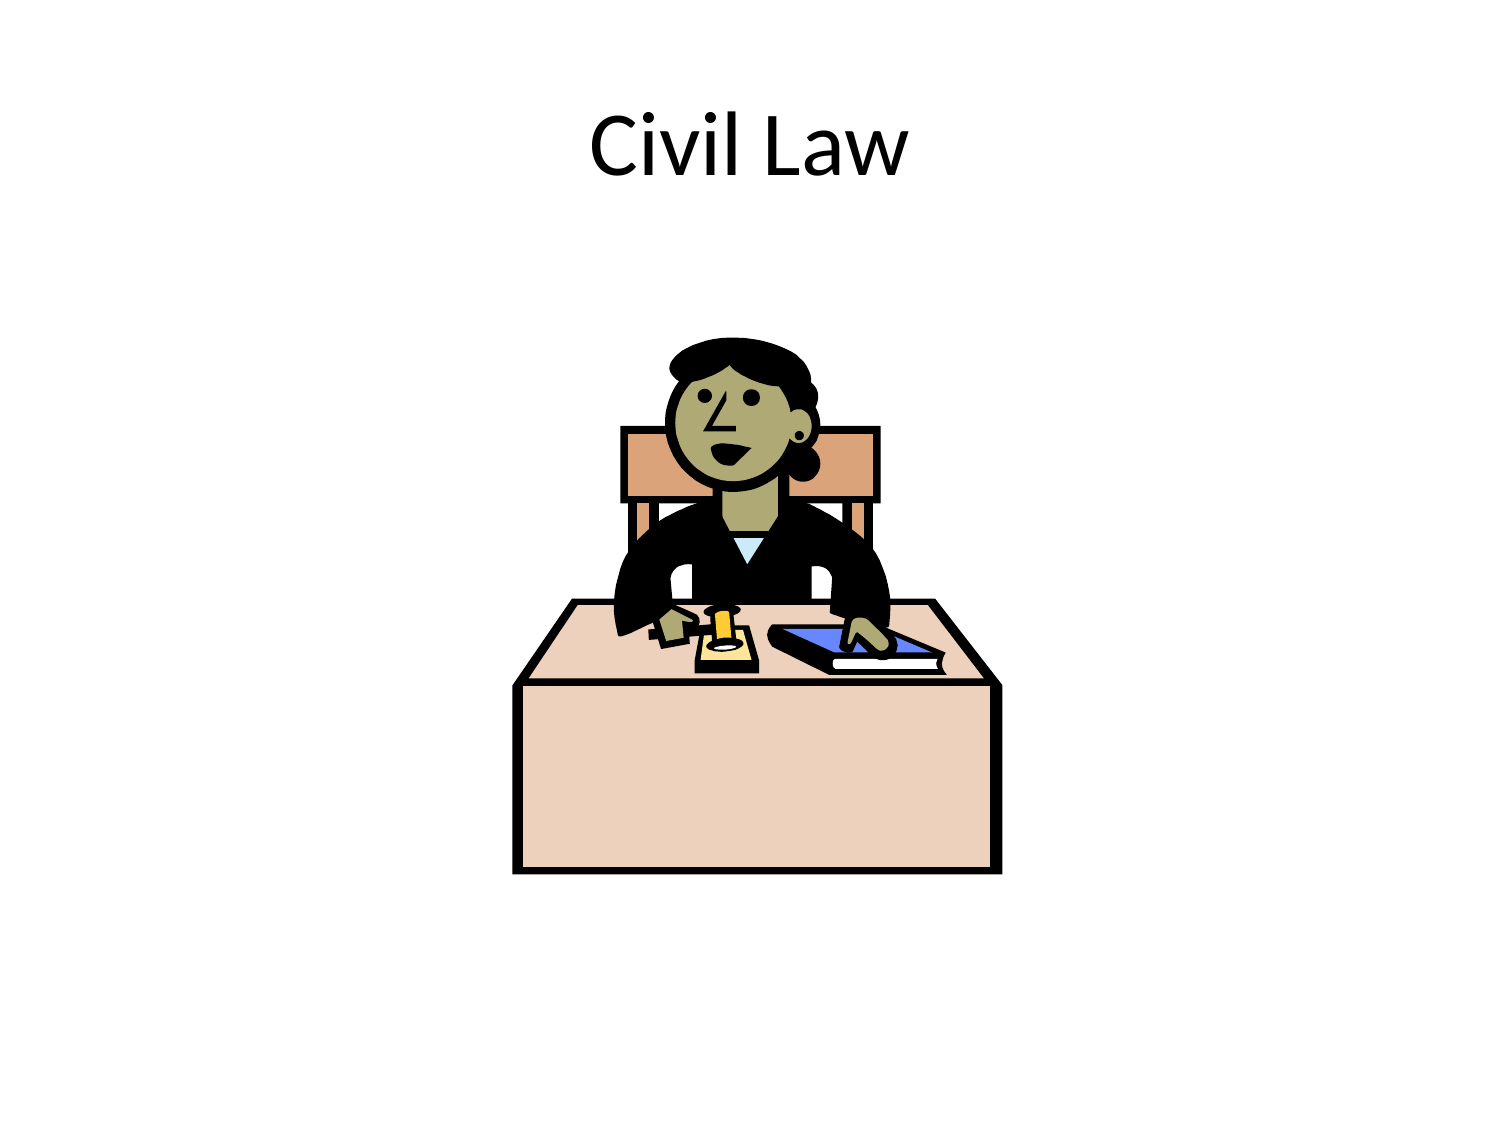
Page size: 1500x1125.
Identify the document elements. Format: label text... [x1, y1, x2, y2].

picture [512, 337, 1003, 875]
title Civil Law [75, 45, 1425, 233]
